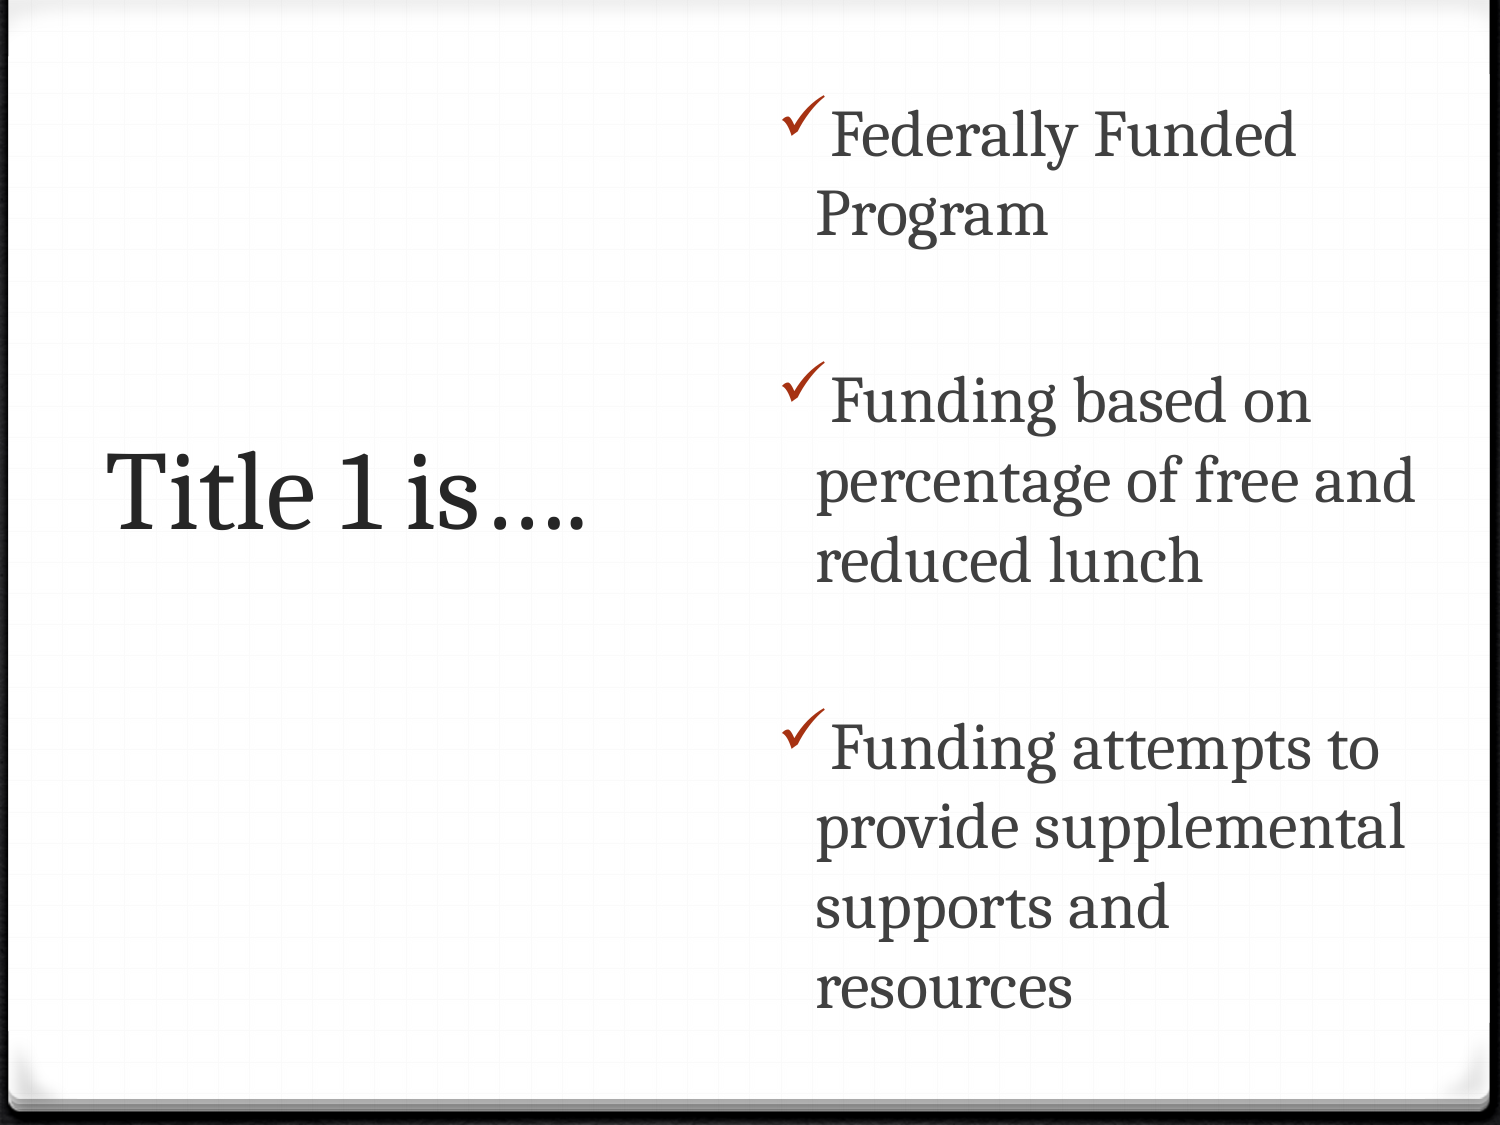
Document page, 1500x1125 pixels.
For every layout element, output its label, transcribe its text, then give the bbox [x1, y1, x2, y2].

picture [0, 0, 1500, 1125]
list Federally Funded Program Funding based on percentage of free and reduced lunch Funding attempts to provide supplemental supports and resources [762, 99, 1450, 1013]
title Title 1 is…. [90, 243, 671, 560]
